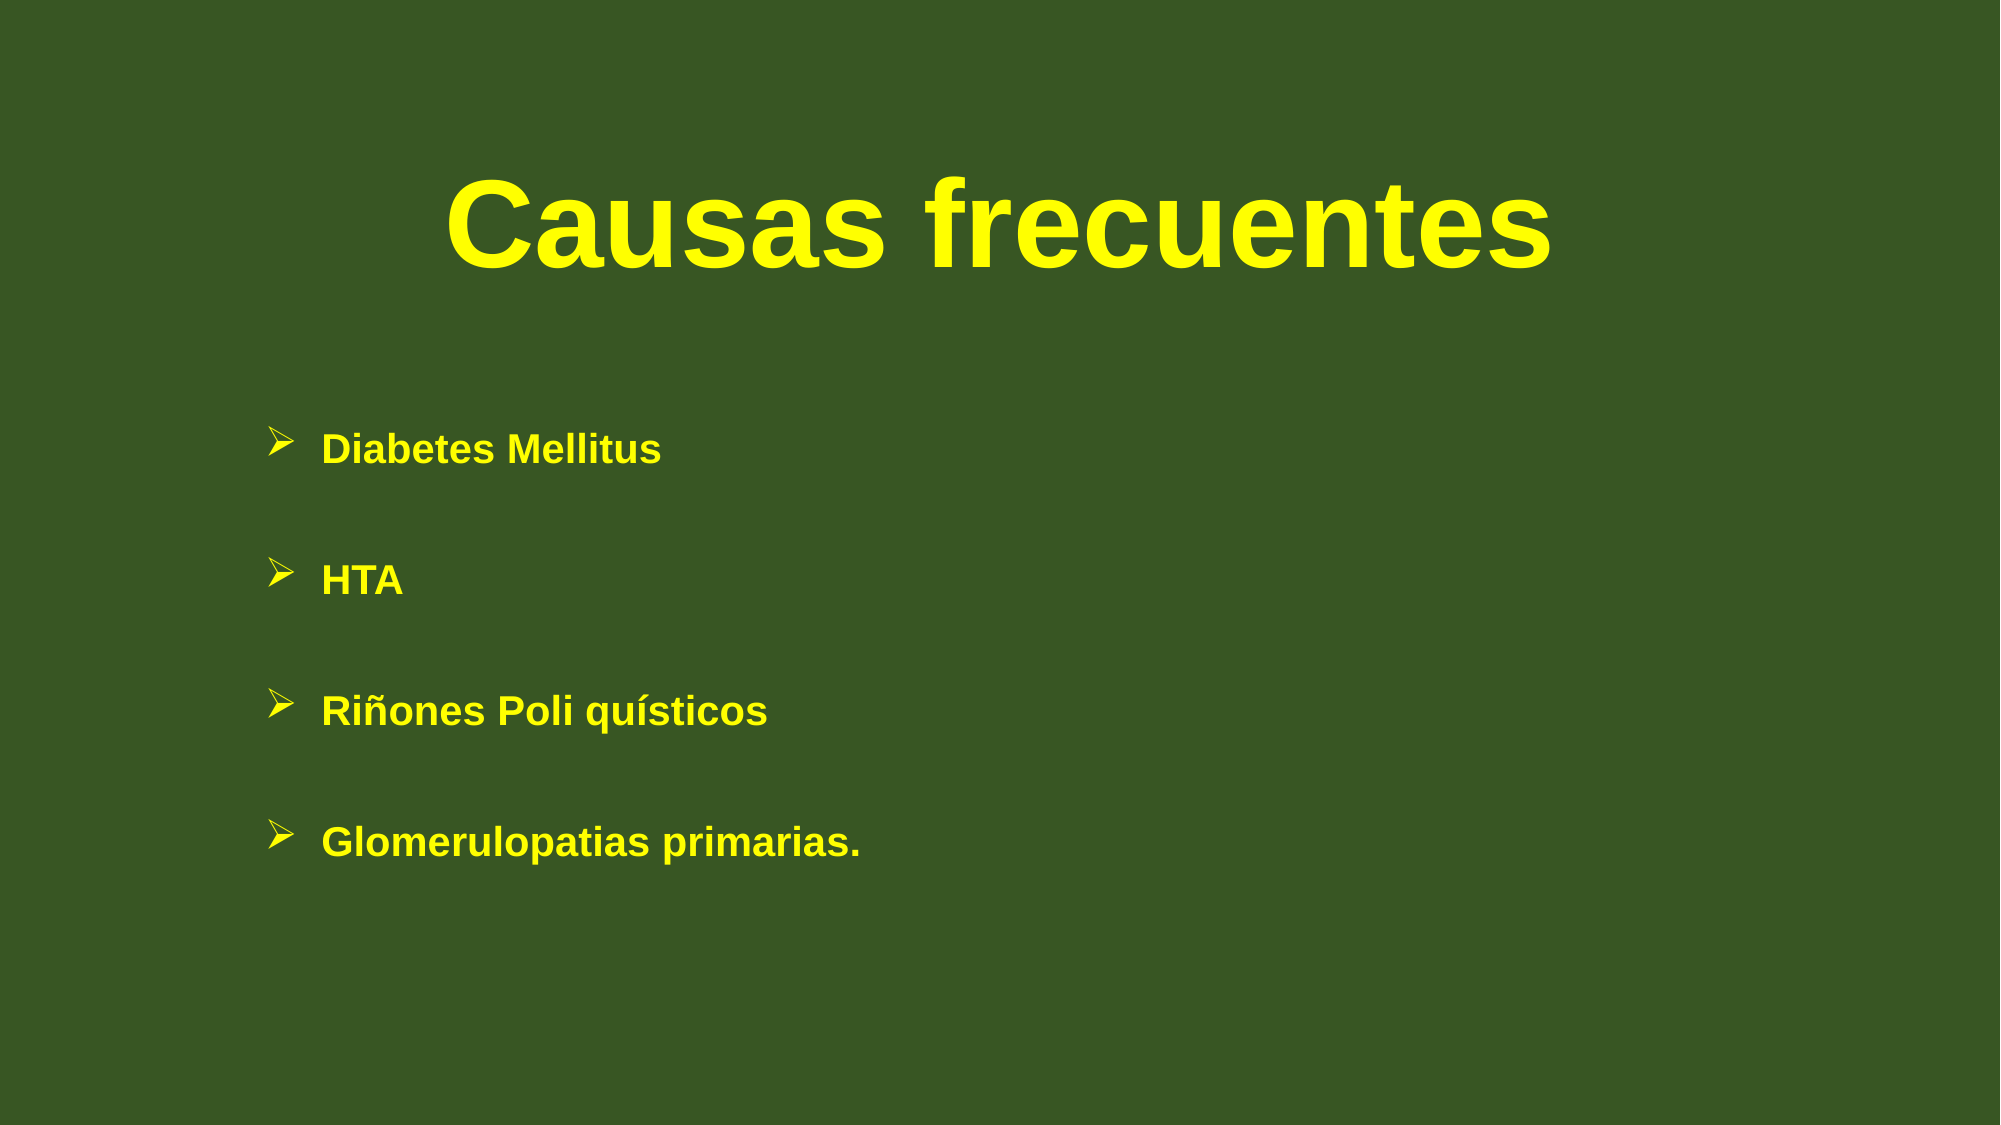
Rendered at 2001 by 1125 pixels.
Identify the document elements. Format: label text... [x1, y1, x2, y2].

subtitle Diabetes Mellitus HTA Riñones Poli quísticos Glomerulopatias primarias. [249, 354, 1750, 627]
title Causas frecuentes [249, 22, 1750, 303]
